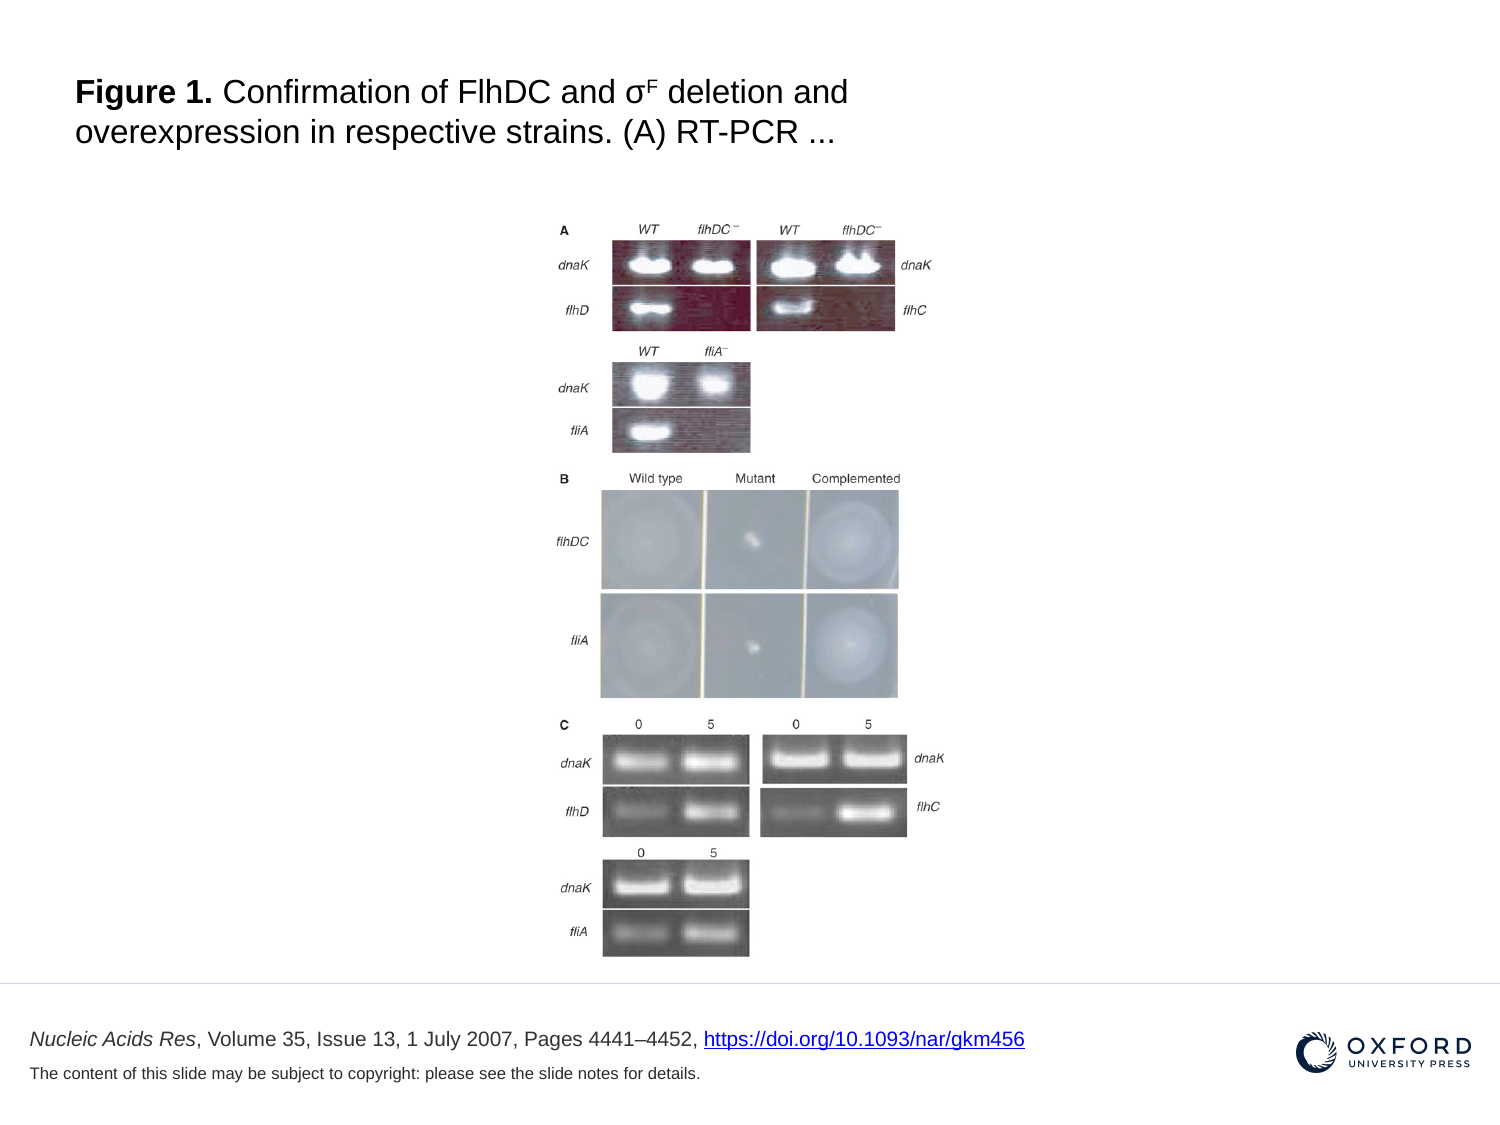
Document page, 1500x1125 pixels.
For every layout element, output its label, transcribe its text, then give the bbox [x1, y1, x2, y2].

footer Nucleic Acids Res, Volume 35, Issue 13, 1 July 2007, Pages 4441–4452, https://doi.org/10.1093/nar/gkm456 The content of this slide may be subject to copyright: please see the slide notes for details. [0, 983, 1260, 1125]
picture [556, 224, 944, 957]
picture [1296, 1032, 1471, 1073]
title Figure 1. Confirmation of FlhDC and σF deletion and overexpression in respective strains. (A) RT-PCR ... [75, 69, 1078, 171]
